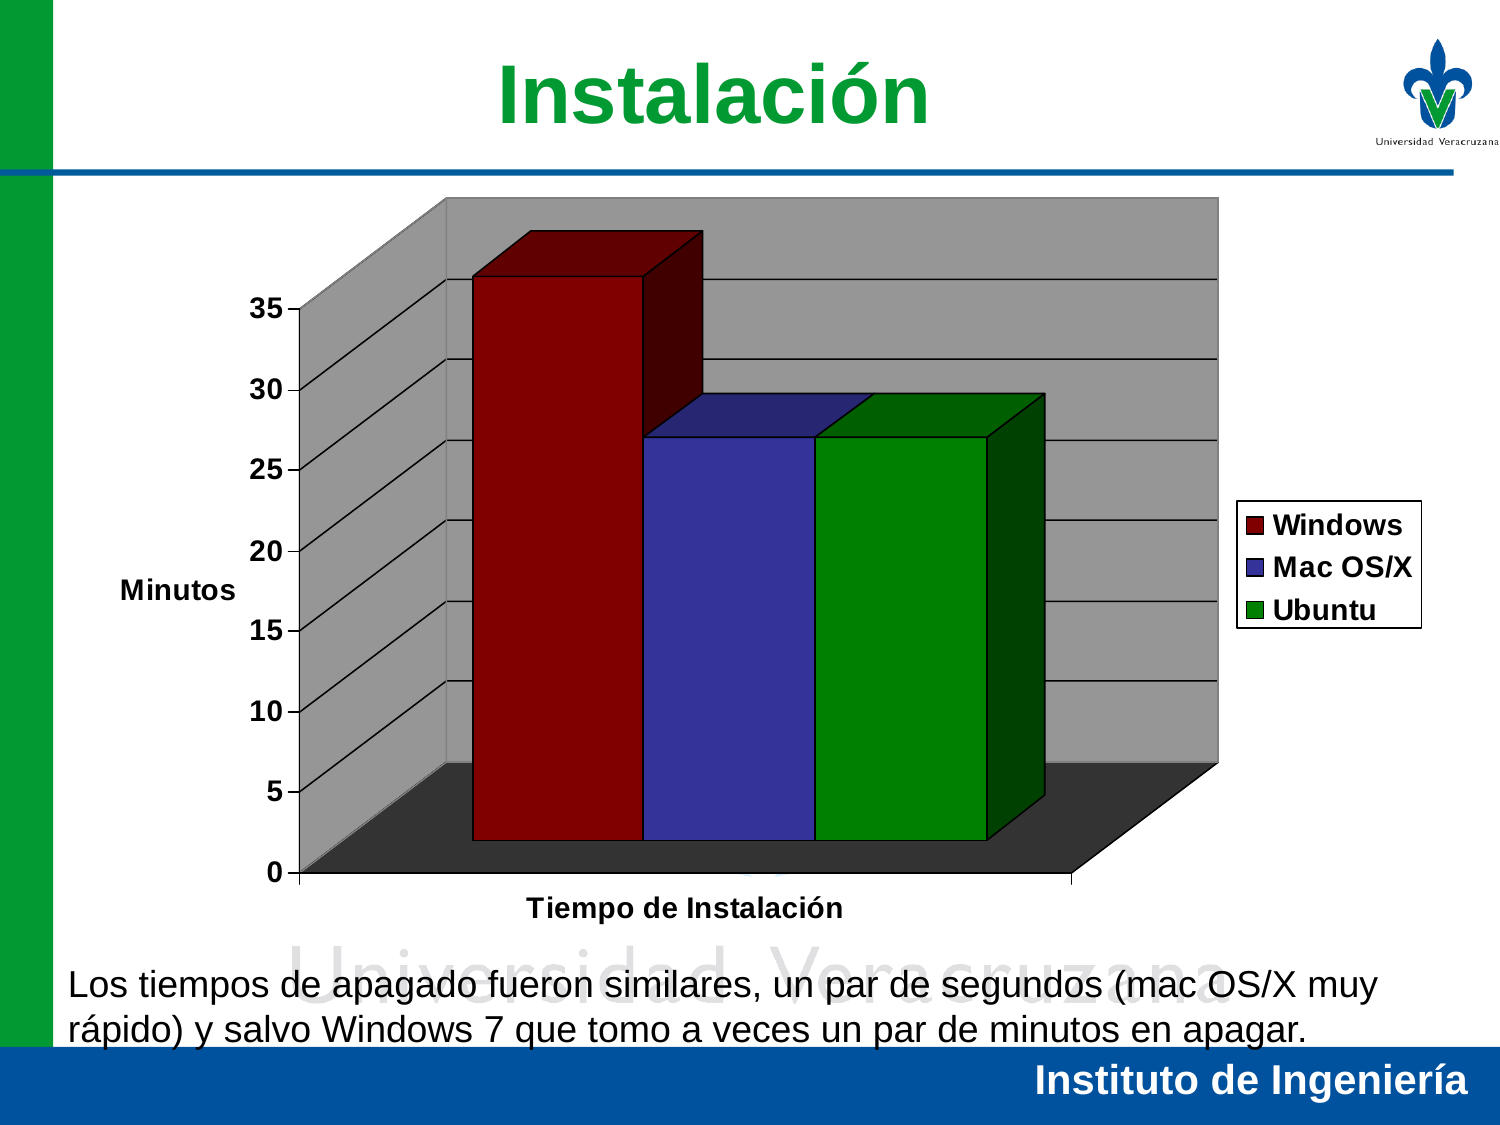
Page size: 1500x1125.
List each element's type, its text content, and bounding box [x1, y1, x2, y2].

title Instalación [53, 31, 1376, 149]
text_box Los tiempos de apagado fueron similares, un par de segundos (mac OS/X muy rápido) y salvo Windows 7 que tomo a veces un par de minutos en apagar. [53, 952, 1471, 1057]
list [88, 136, 1438, 994]
picture [1376, 36, 1500, 147]
